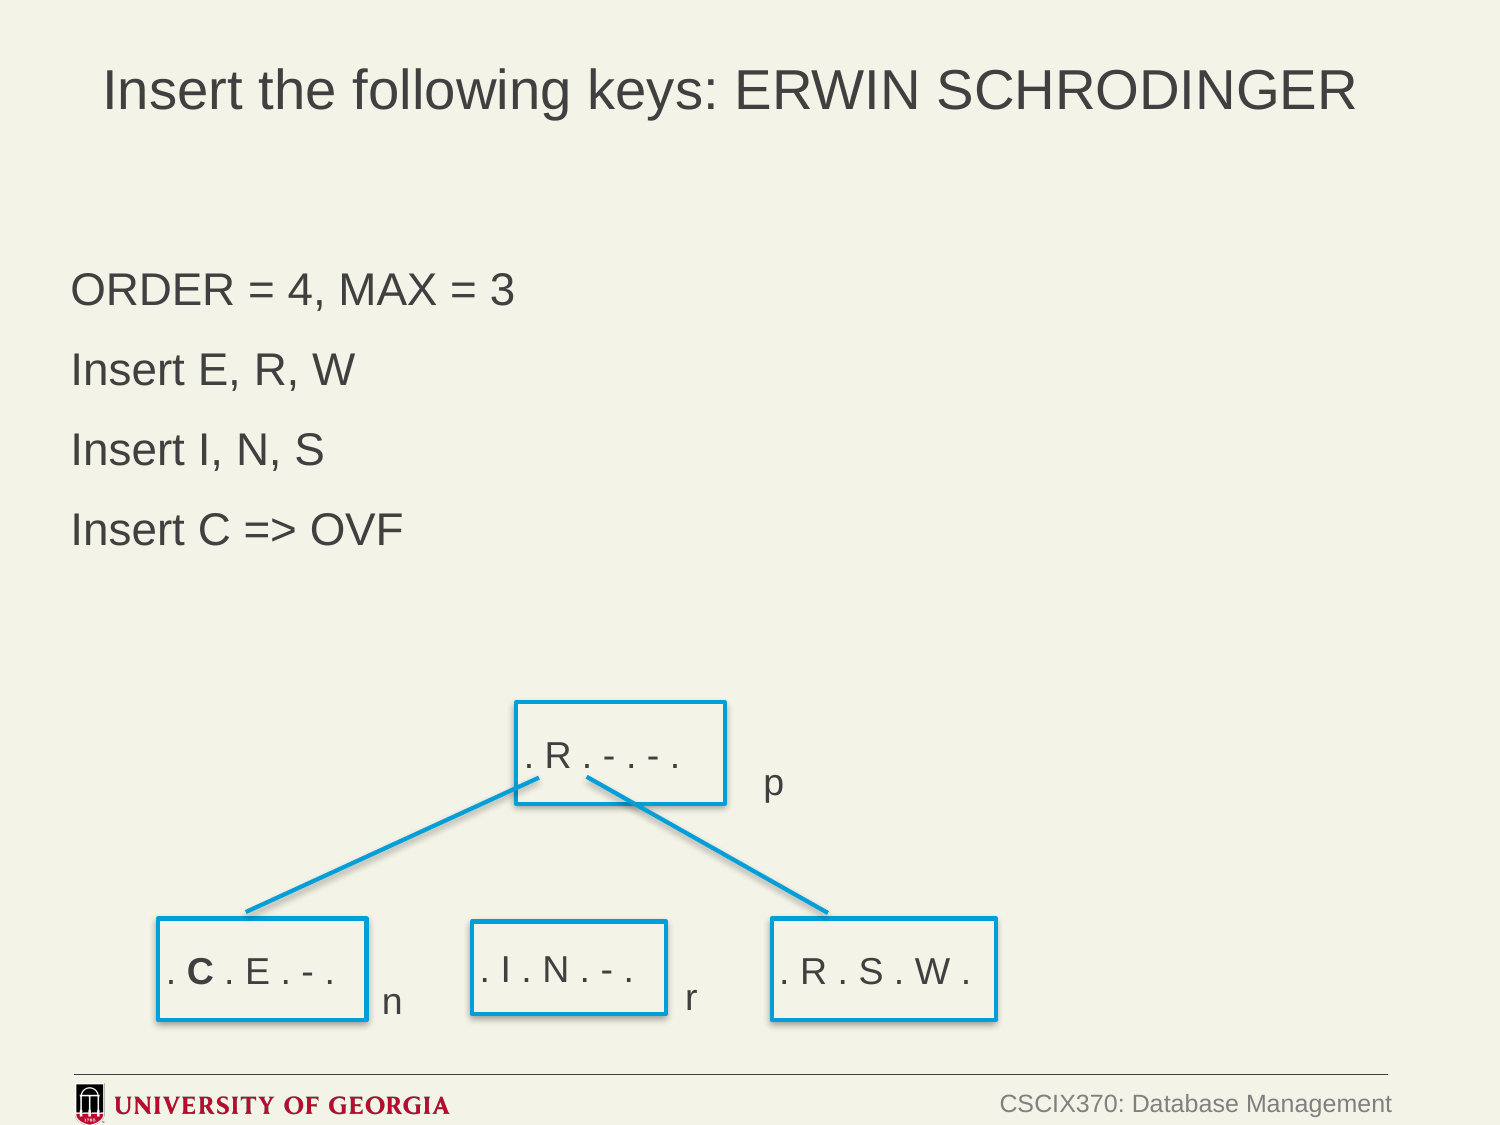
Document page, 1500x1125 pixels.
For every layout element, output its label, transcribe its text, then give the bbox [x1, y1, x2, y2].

text_box r [677, 965, 706, 1026]
title Insert the following keys: ERWIN SCHRODINGER [94, 45, 1496, 214]
text_box . R . - . - . [516, 702, 725, 804]
list ORDER = 4, MAX = 3 Insert E, R, W Insert I, N, S Insert C => OVF [62, 252, 1353, 1028]
text_box n [374, 969, 411, 1030]
text_box . I . N . - . [472, 921, 667, 1014]
picture [75, 1083, 450, 1125]
text_box p [755, 750, 792, 811]
text_box . C . E . - . [158, 918, 367, 1021]
text_box . R . S . W . [771, 918, 997, 1021]
